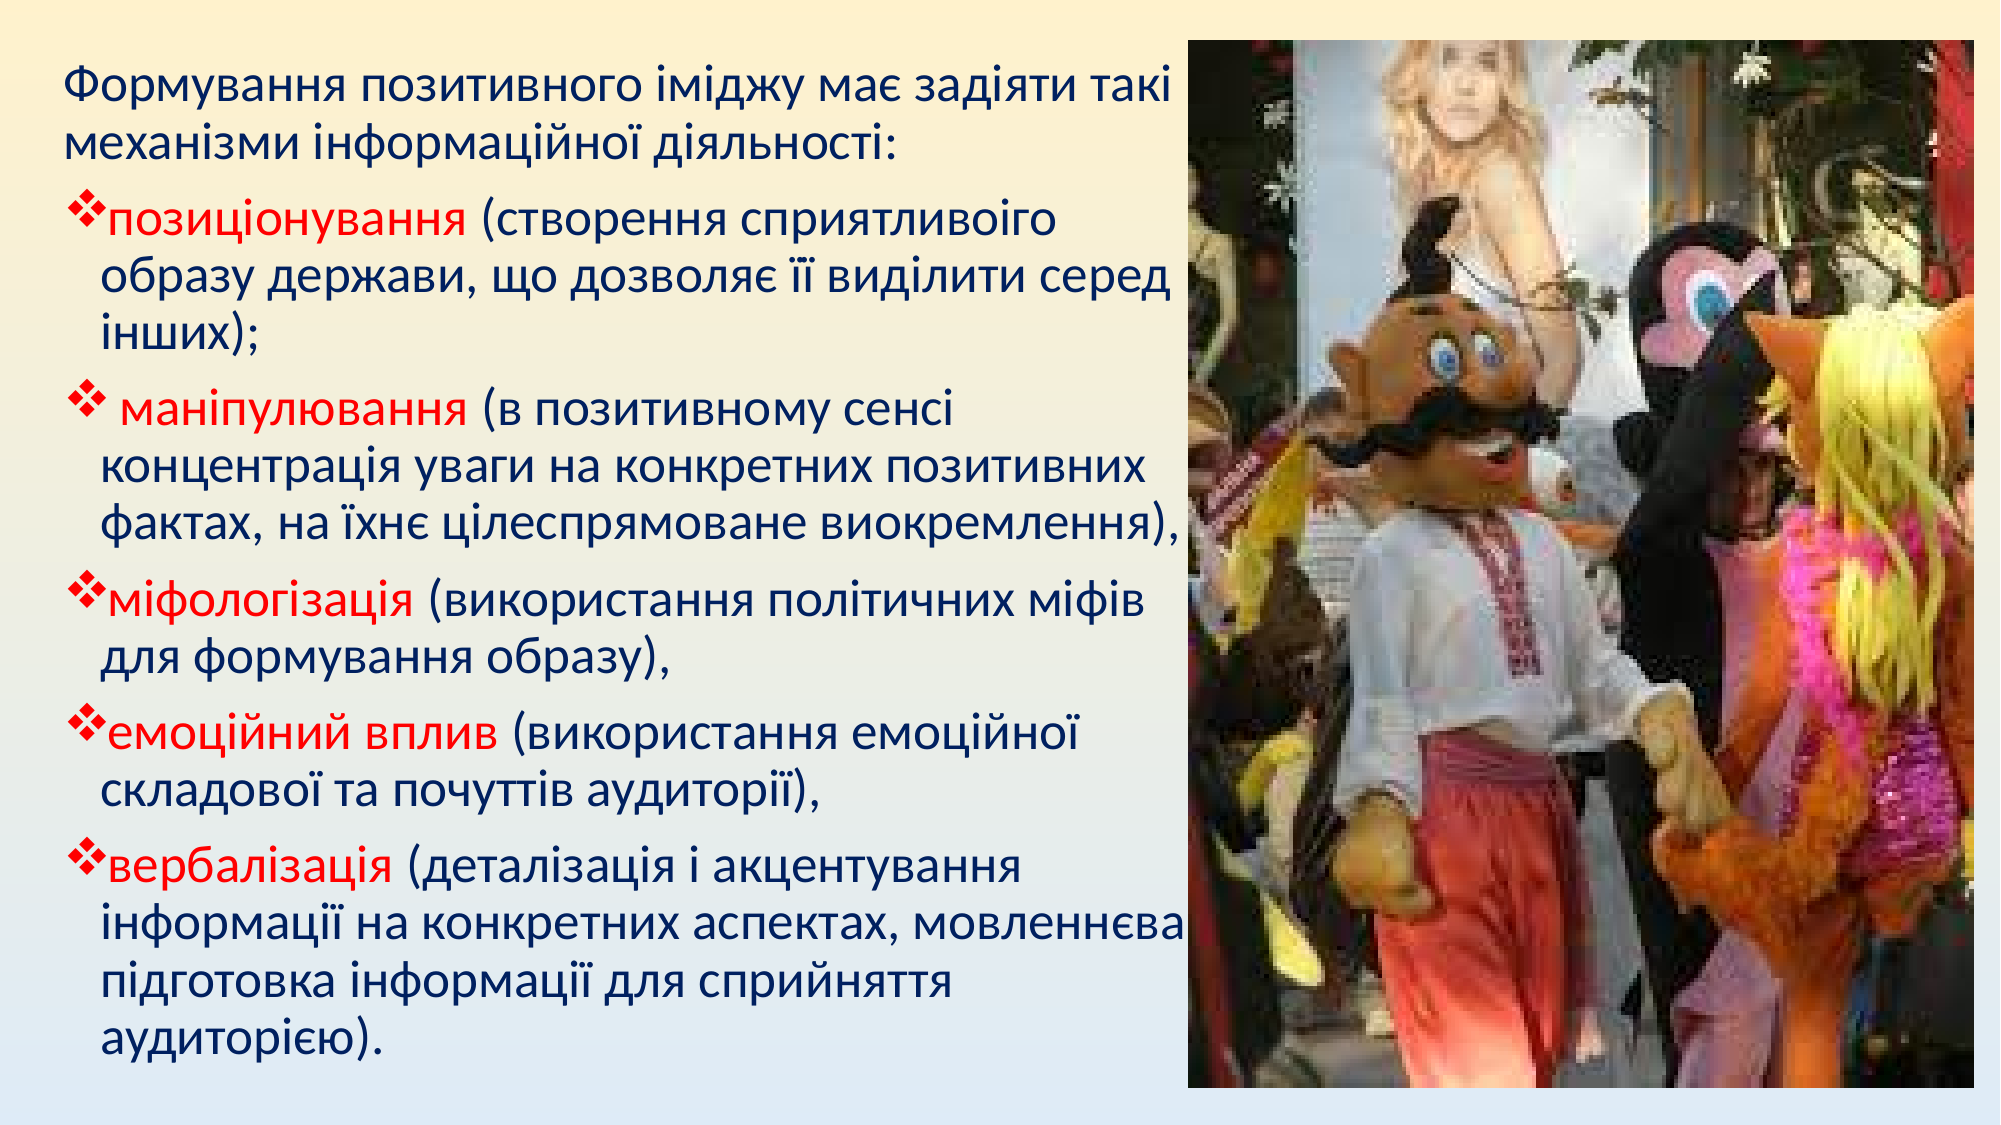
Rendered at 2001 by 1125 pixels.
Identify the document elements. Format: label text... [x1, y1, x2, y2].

list Формування позитивного іміджу має задіяти такі механізми інформаційної діяльності: позиціонування (створення сприятливоіго образу держави, що дозволяє її виділити серед інших); маніпулювання (в позитивному сенсі концентрація уваги на конкретних позитивних фактах, на їхнє цілеспрямоване виокремлення), міфологізація (використання політичних міфів для формування образу), емоційний вплив (використання емоційної складової та почуттів аудиторії), вербалізація (деталізація і акцентування інформації на конкретних аспектах, мовленнєва підготовка інформації для сприйняття аудиторією). [48, 48, 1188, 1088]
picture [1188, 40, 1974, 1088]
